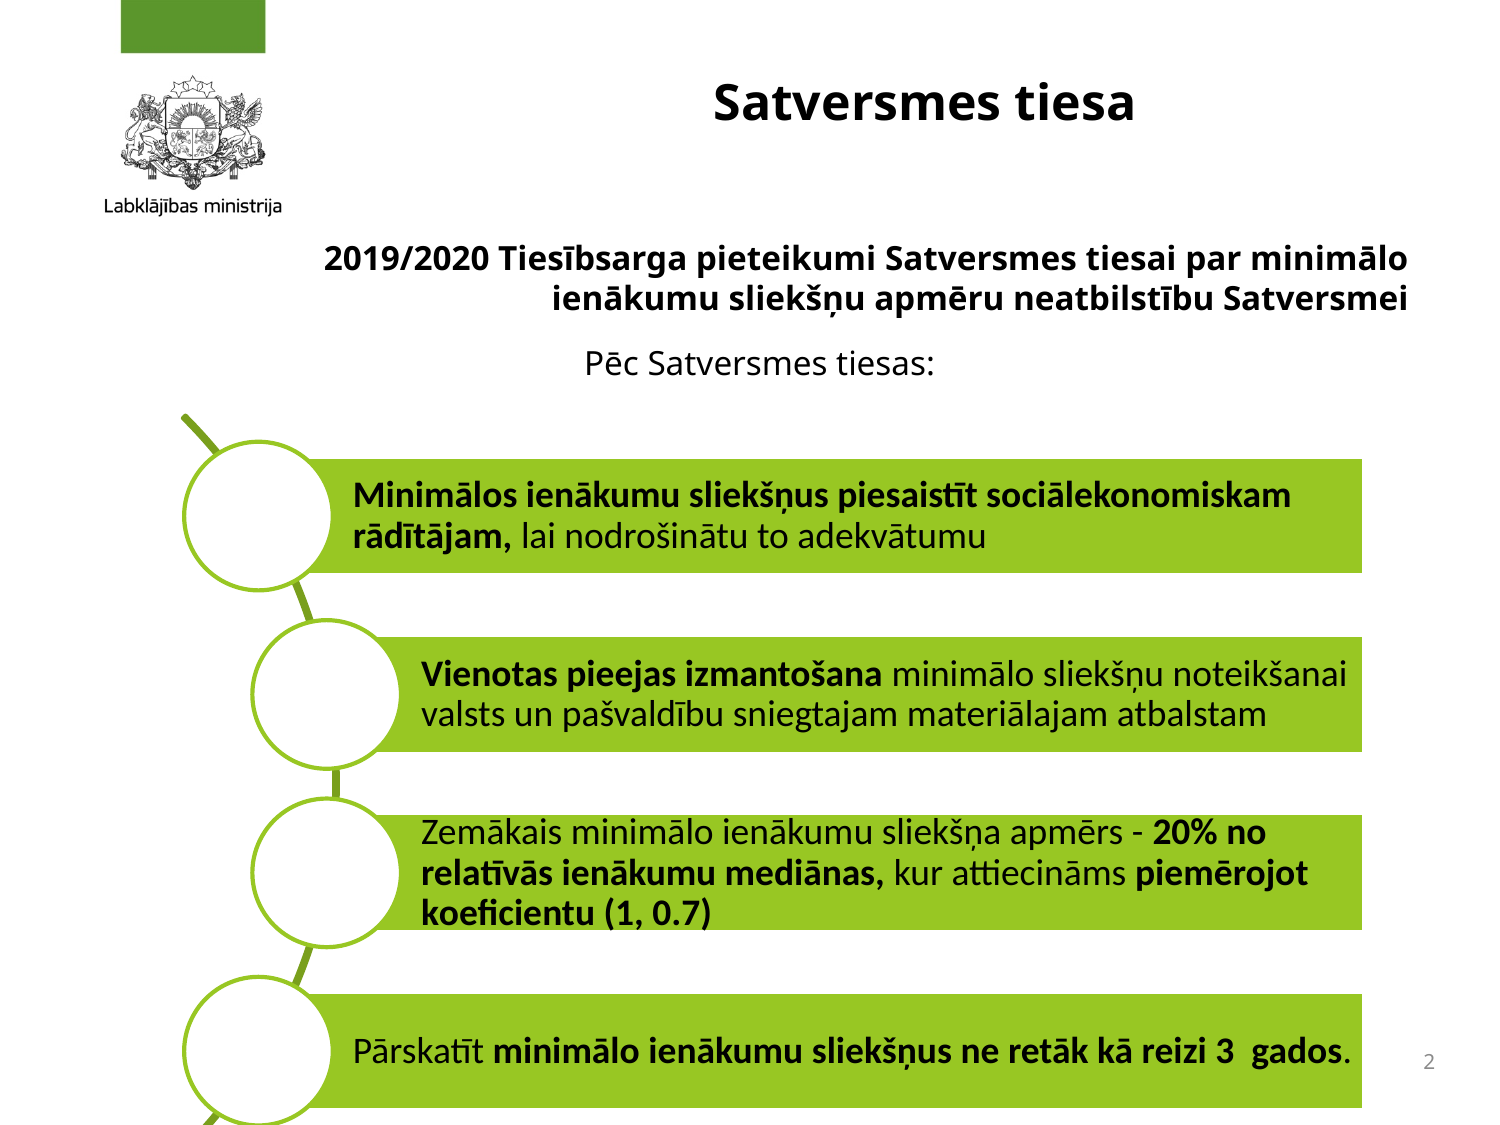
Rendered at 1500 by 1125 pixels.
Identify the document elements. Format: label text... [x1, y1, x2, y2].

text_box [170, 396, 1376, 1125]
list 2019/2020 Tiesībsarga pieteikumi Satversmes tiesai par minimālo ienākumu sliekšņu apmēru neatbilstību Satversmei Pēc Satversmes tiesas: [94, 229, 1425, 1088]
picture [48, 0, 338, 321]
title Satversmes tiesa [425, 62, 1425, 229]
slide_number 2 [1400, 1037, 1450, 1088]
